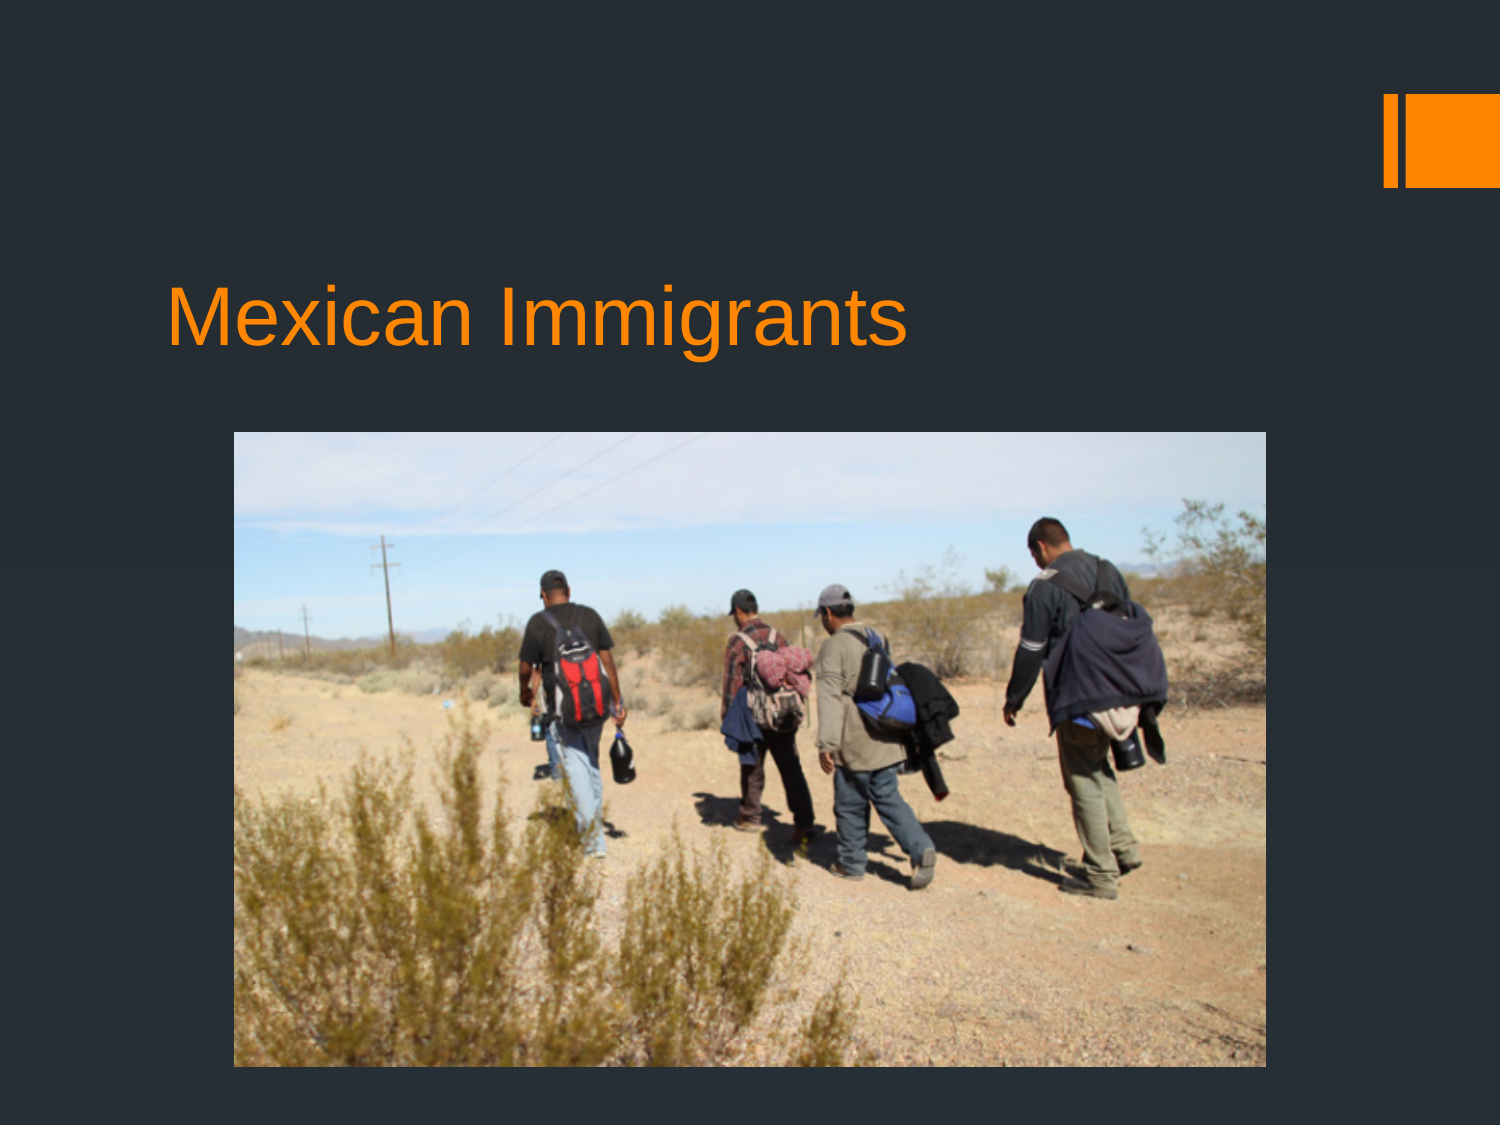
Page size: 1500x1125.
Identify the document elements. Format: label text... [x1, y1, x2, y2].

title Mexican Immigrants [150, 220, 1350, 370]
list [149, 431, 1351, 1068]
